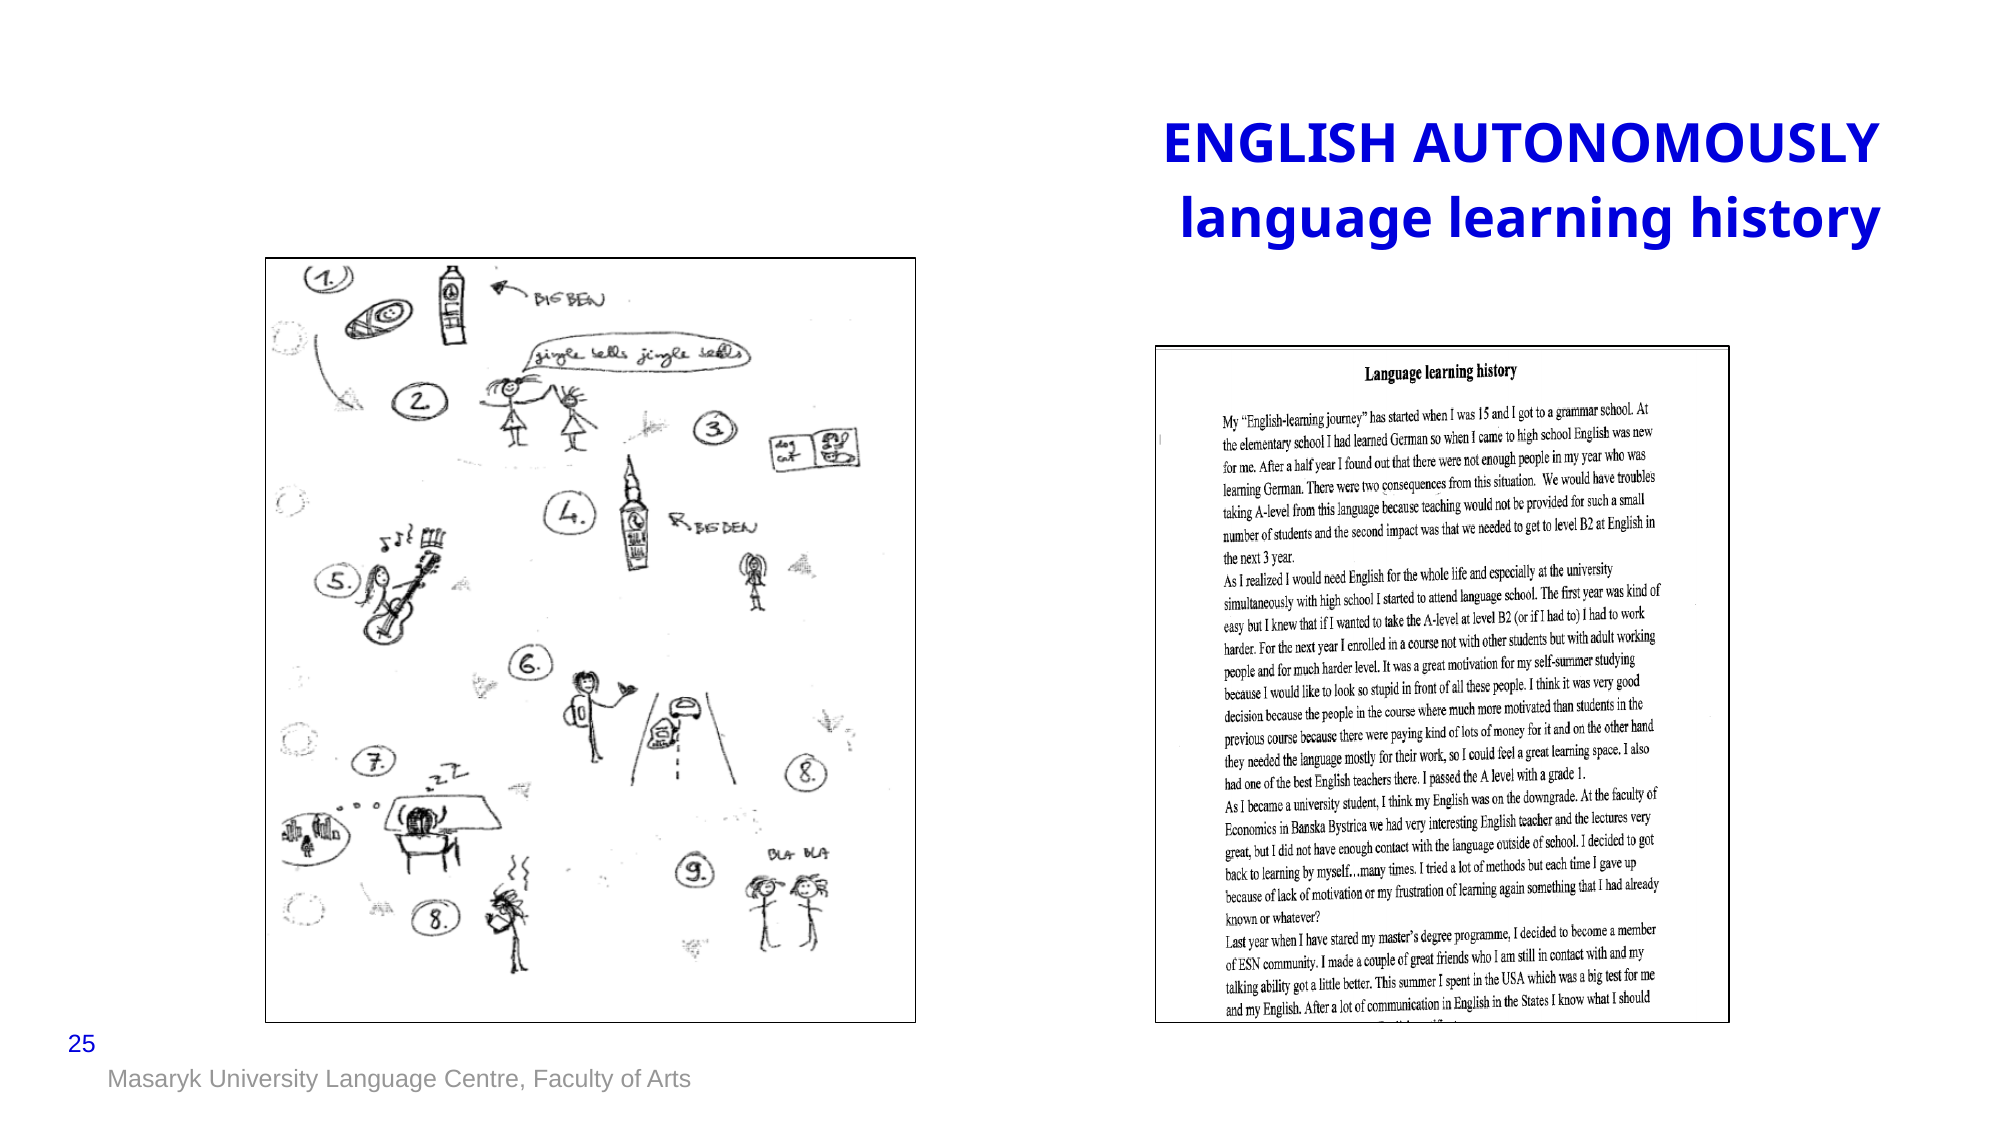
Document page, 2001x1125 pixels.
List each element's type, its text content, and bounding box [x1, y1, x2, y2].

slide_number 25 [67, 1021, 110, 1063]
picture [1155, 346, 1729, 1022]
picture [208, 259, 973, 1022]
footer Masaryk University Language Centre, Faculty of Arts [92, 1025, 1472, 1100]
text_box ENGLISH AUTONOMOUSLY language learning history [530, 98, 1882, 286]
